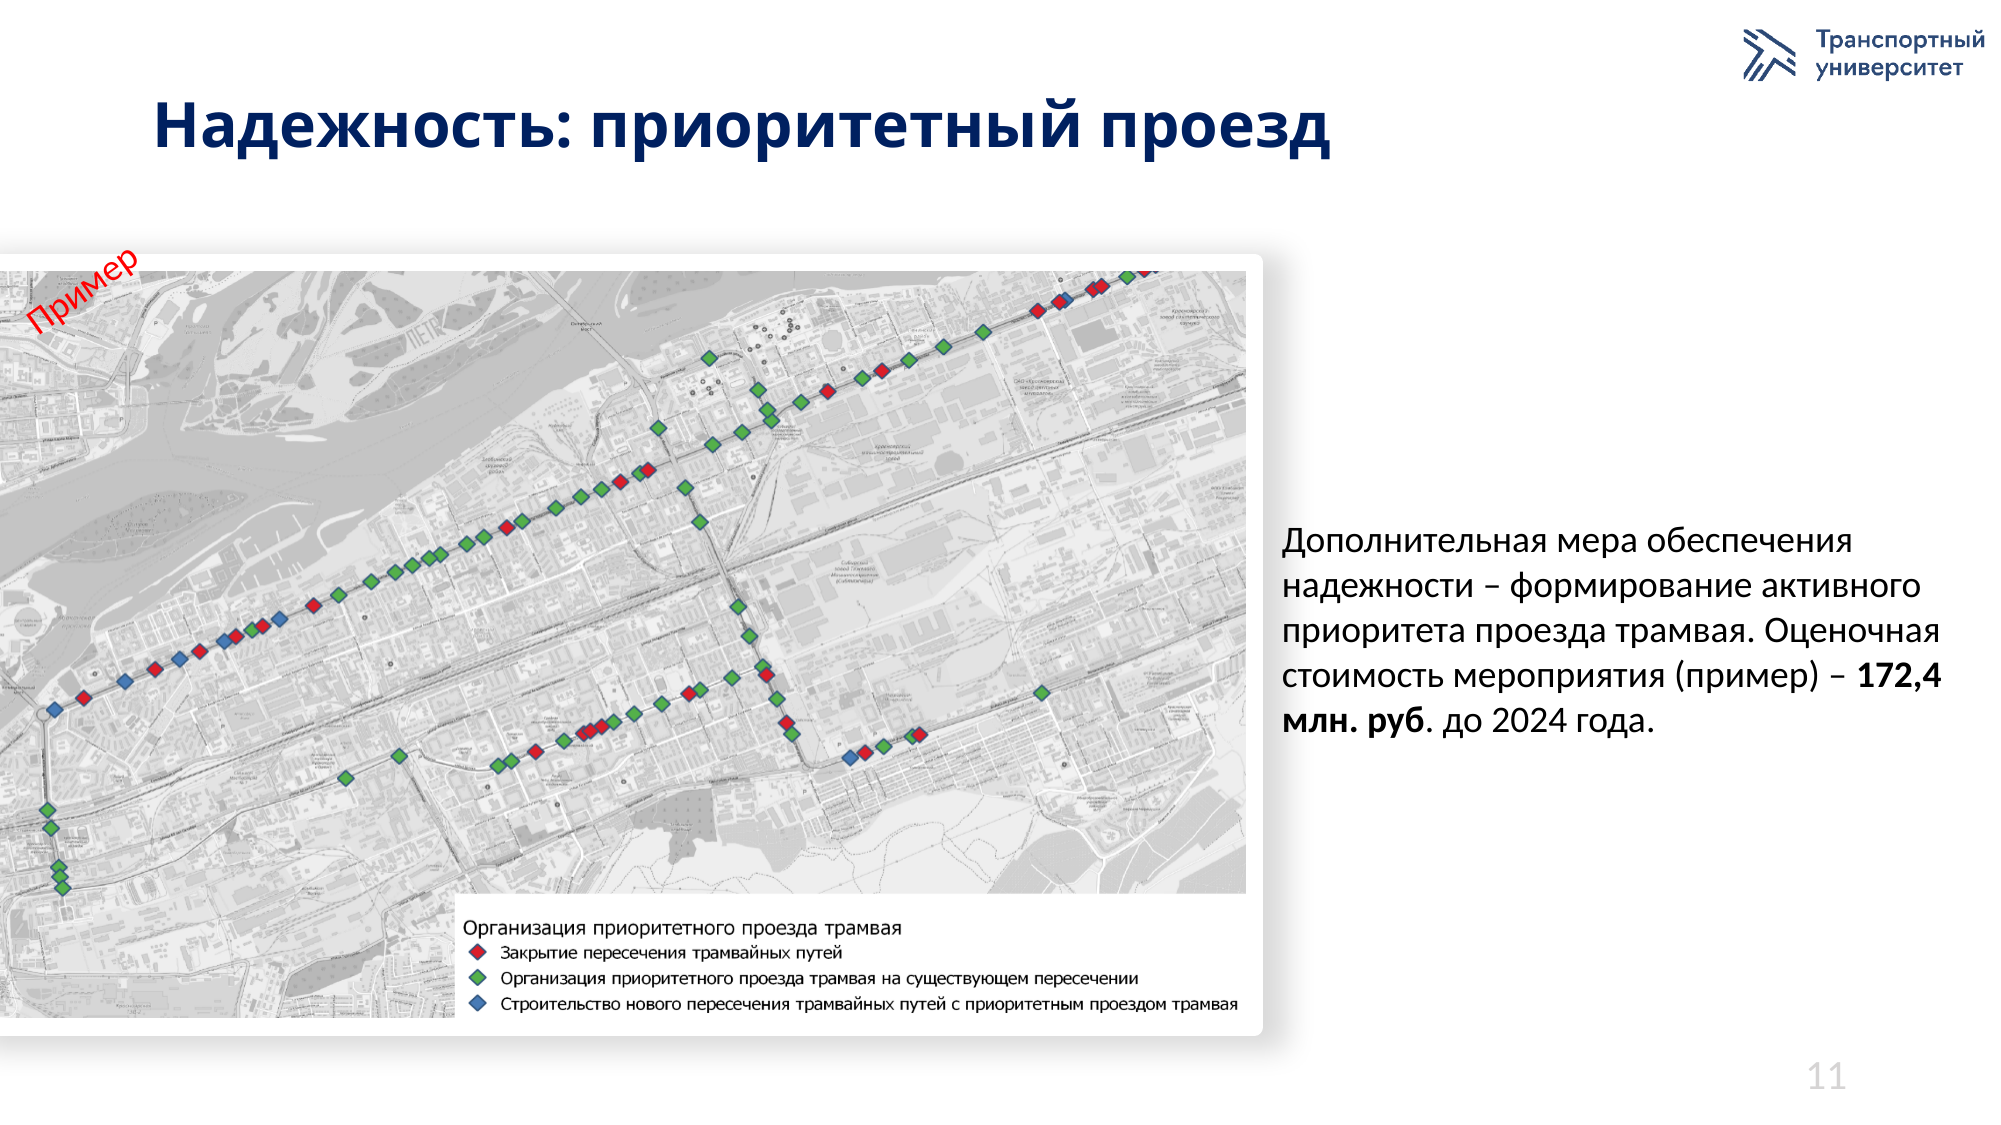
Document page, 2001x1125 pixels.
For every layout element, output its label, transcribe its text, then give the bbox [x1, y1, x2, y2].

text_box Пример [53, 215, 164, 270]
title Надежность: приоритетный проезд [137, 59, 1863, 195]
text_box Дополнительная мера обеспечения надежности – формирование активного приоритета проезда трамвая. Оценочная стоимость мероприятия (пример) – 172,4 млн. руб. до 2024 года. [1267, 507, 1983, 748]
picture [0, 270, 1247, 1019]
slide_number 11 [1412, 1042, 1863, 1103]
